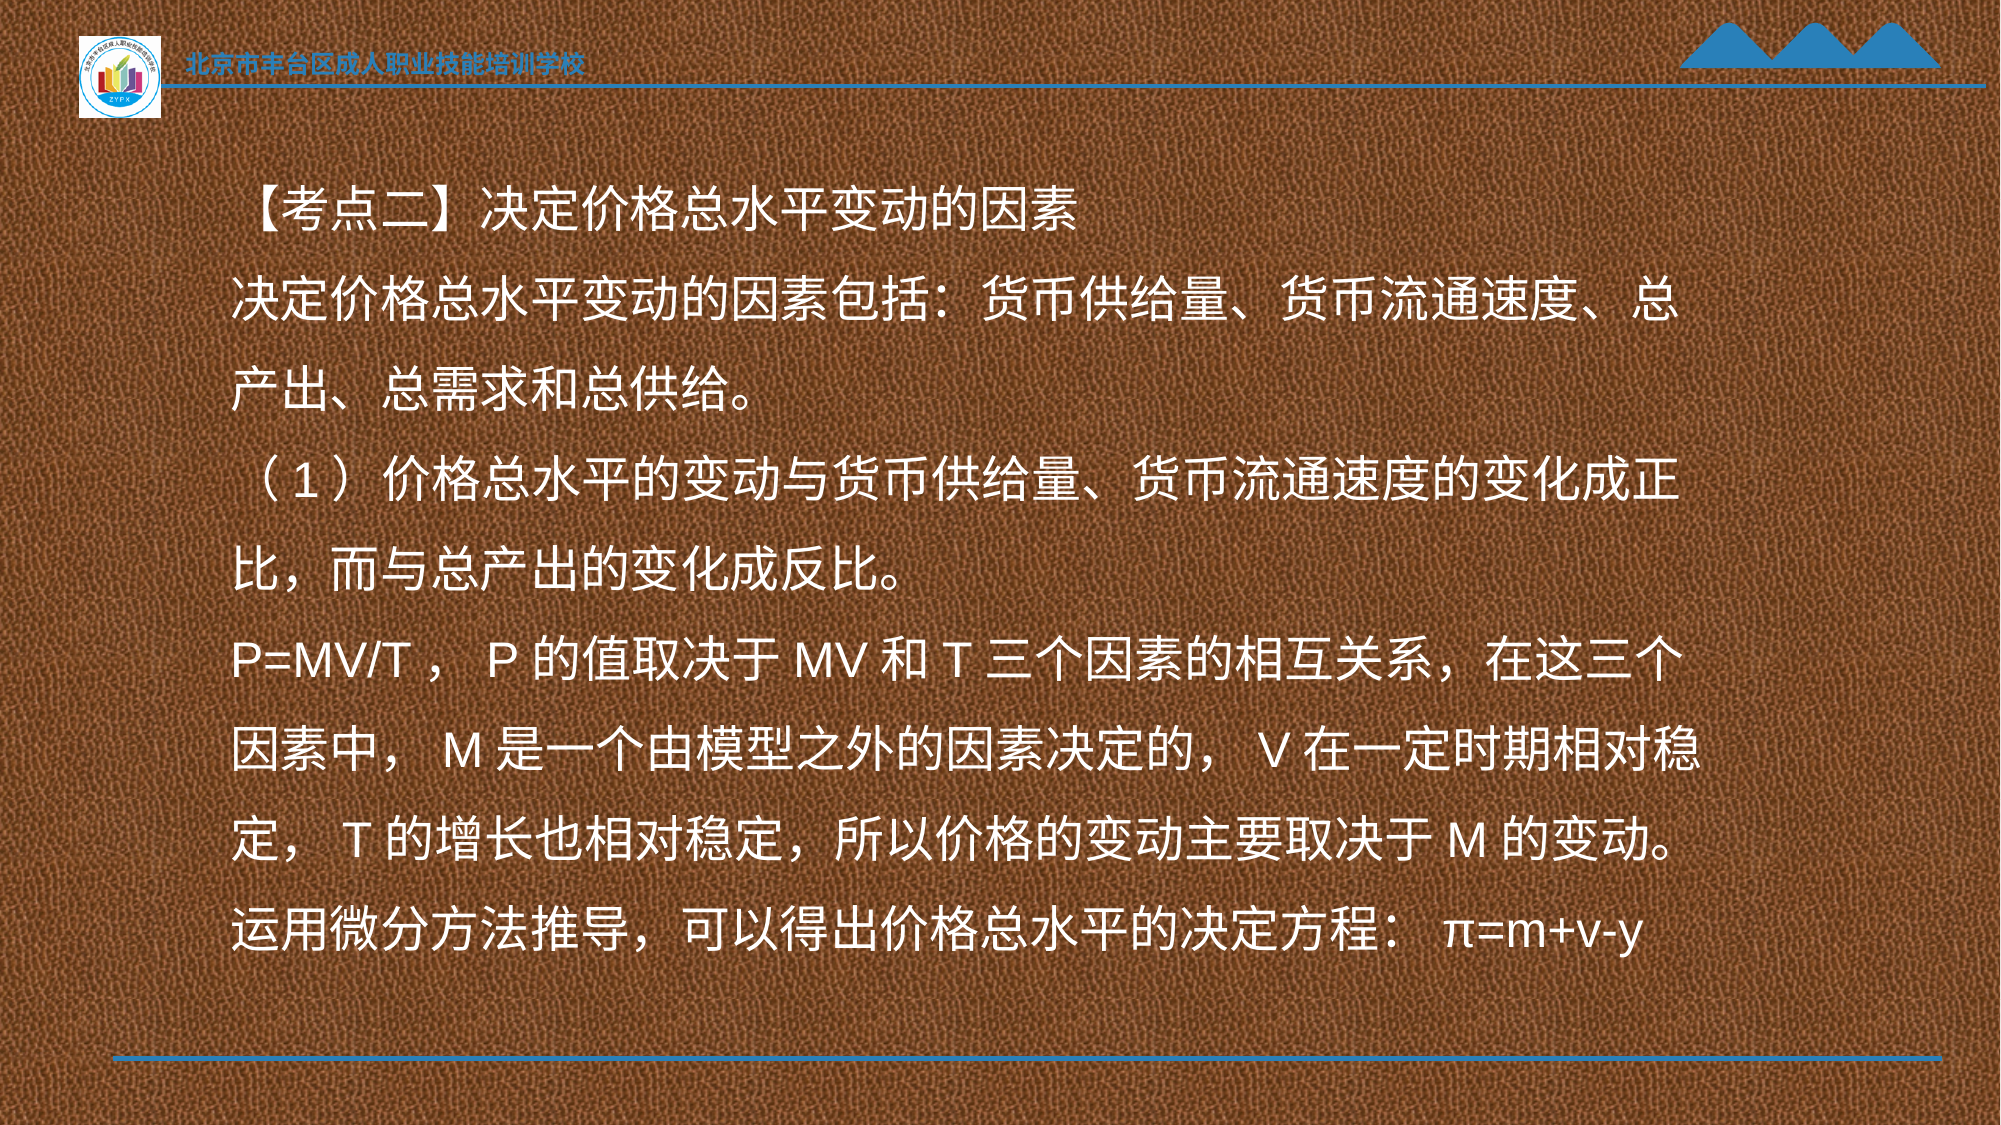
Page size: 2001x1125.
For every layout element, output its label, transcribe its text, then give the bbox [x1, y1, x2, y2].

text_box 北京市丰台区成人职业技能培训学校 [170, 40, 632, 85]
text_box [1763, 21, 1853, 70]
text_box [1677, 21, 1772, 70]
picture [0, 0, 2001, 1125]
text_box 【考点二】决定价格总水平变动的因素 决定价格总水平变动的因素包括：货币供给量、货币流通速度、总产出、总需求和总供给。 （1）价格总水平的变动与货币供给量、货币流通速度的变化成正比，而与总产出的变化成反比。 P=MV/T，P的值取决于MV和T三个因素的相互关系，在这三个因素中，M是一个由模型之外的因素决定的，V在一定时期相对稳定，T的增长也相对稳定，所以价格的变动主要取决于M的变动。 运用微分方法推导，可以得出价格总水平的决定方程：π=m+v-y [215, 140, 1722, 1026]
text_box [1840, 21, 1944, 70]
